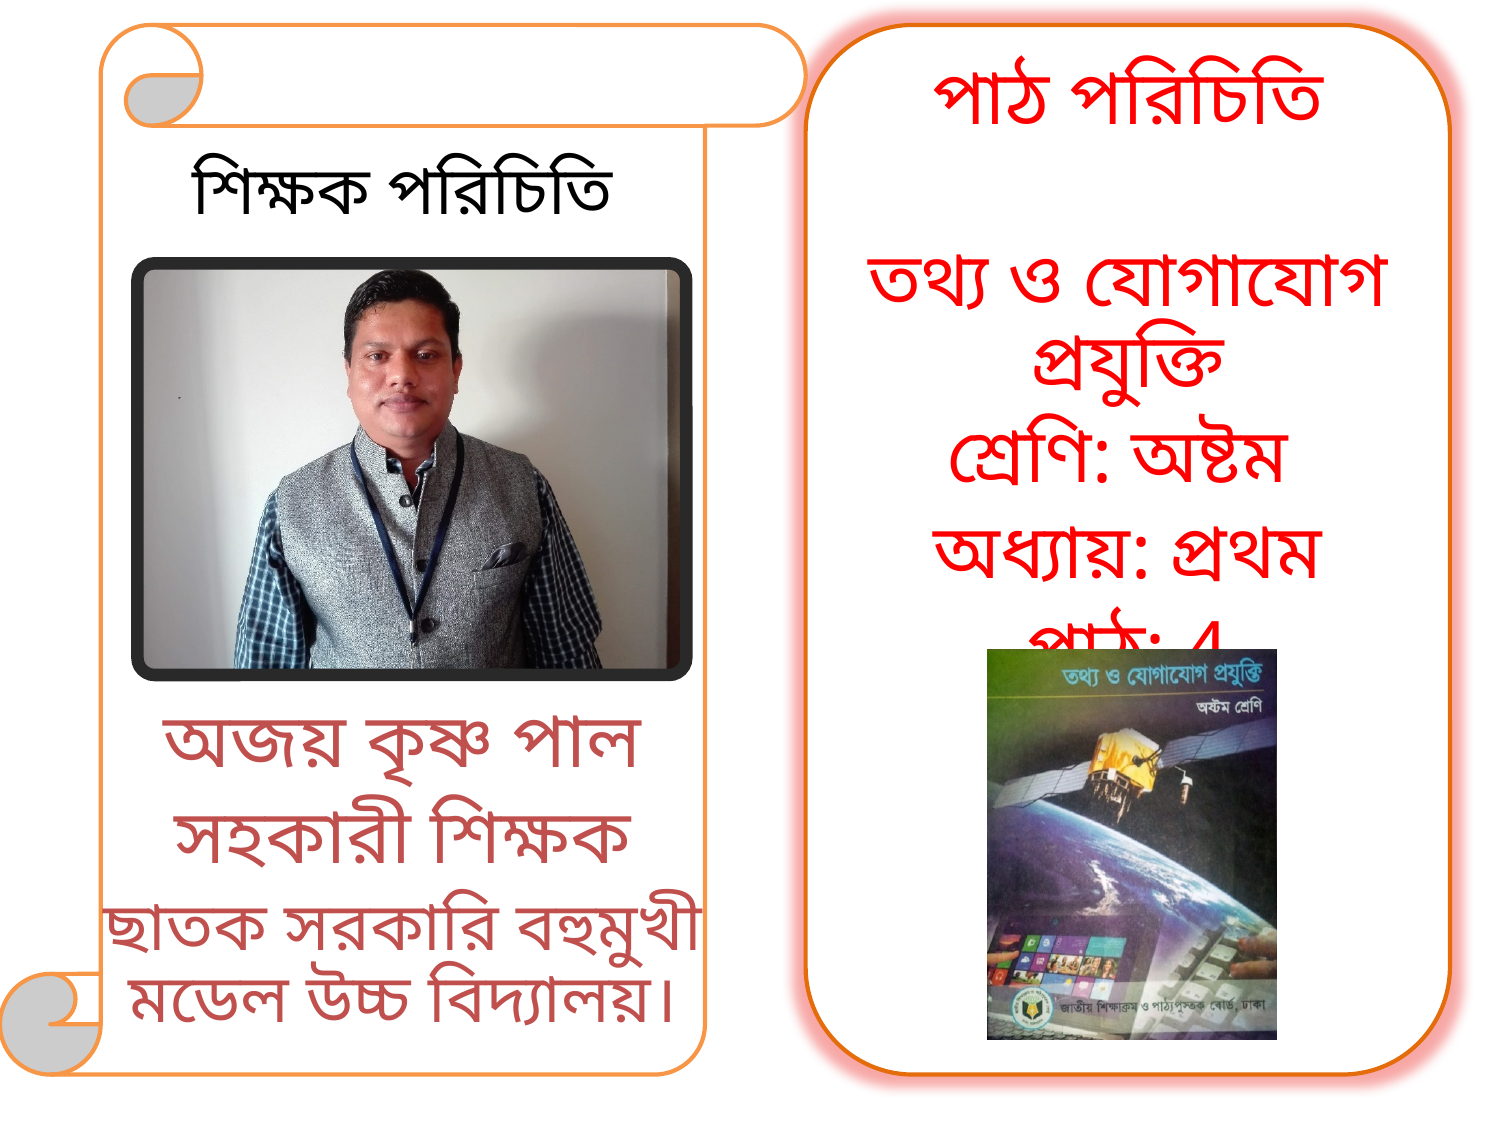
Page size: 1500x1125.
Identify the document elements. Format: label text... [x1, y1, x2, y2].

picture [987, 649, 1278, 1040]
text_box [0, 24, 806, 1101]
text_box [838, 22, 1417, 52]
picture [137, 263, 687, 676]
subtitle পাঠ পরিচিতি তথ্য ও যোগাযোগ প্রযুক্তি শ্রেণি: অষ্টম অধ্যায়: প্রথম পাঠ: 4 [811, 52, 1450, 461]
text_box [811, 111, 1453, 1077]
